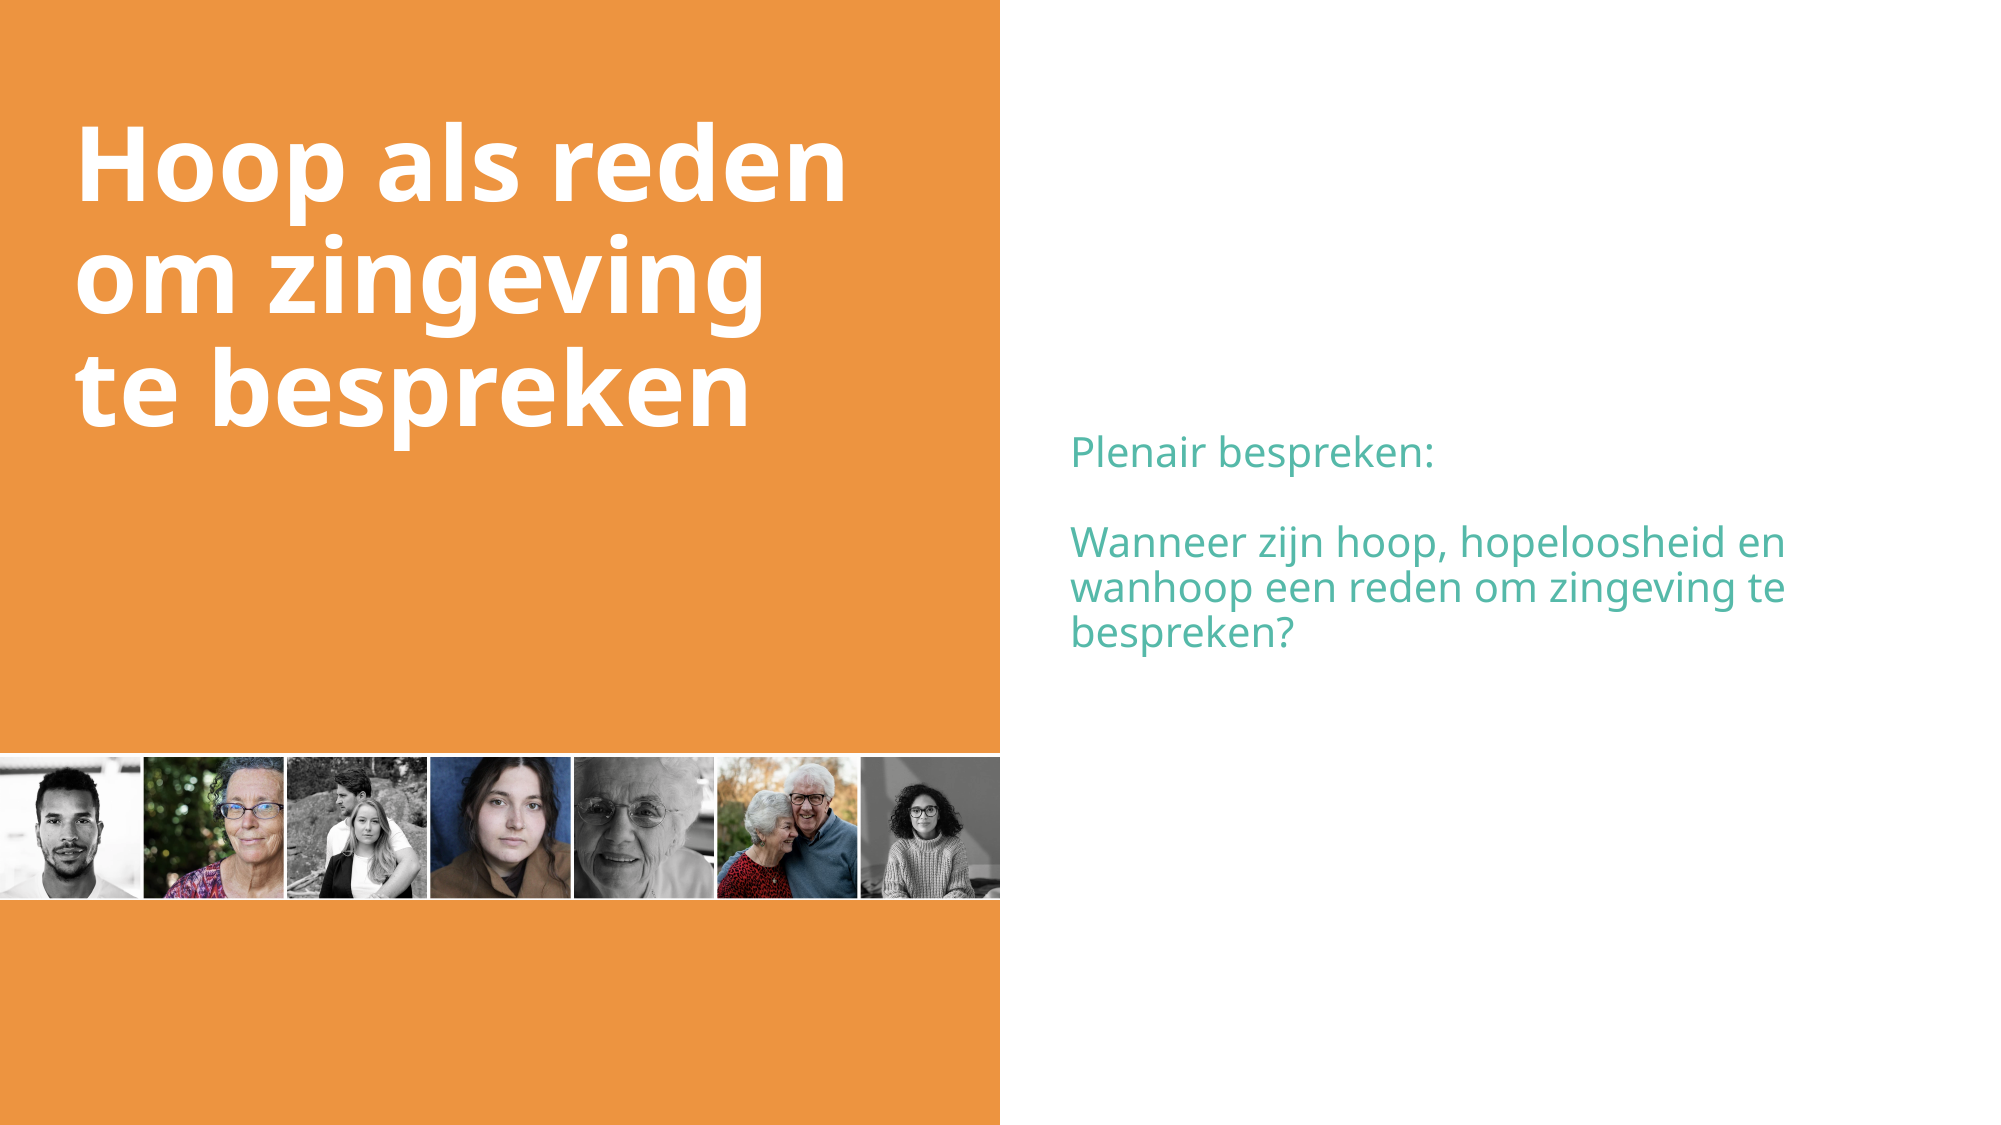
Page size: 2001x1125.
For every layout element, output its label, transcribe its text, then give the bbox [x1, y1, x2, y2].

text_box Plenair bespreken: Wanneer zijn hoop, hopeloosheid en wanhoop een reden om zingeving te bespreken? [1055, 103, 1849, 953]
text_box [0, 0, 1001, 1125]
title Hoop als reden om zingeving te bespreken [58, 103, 900, 661]
picture [0, 753, 1000, 900]
